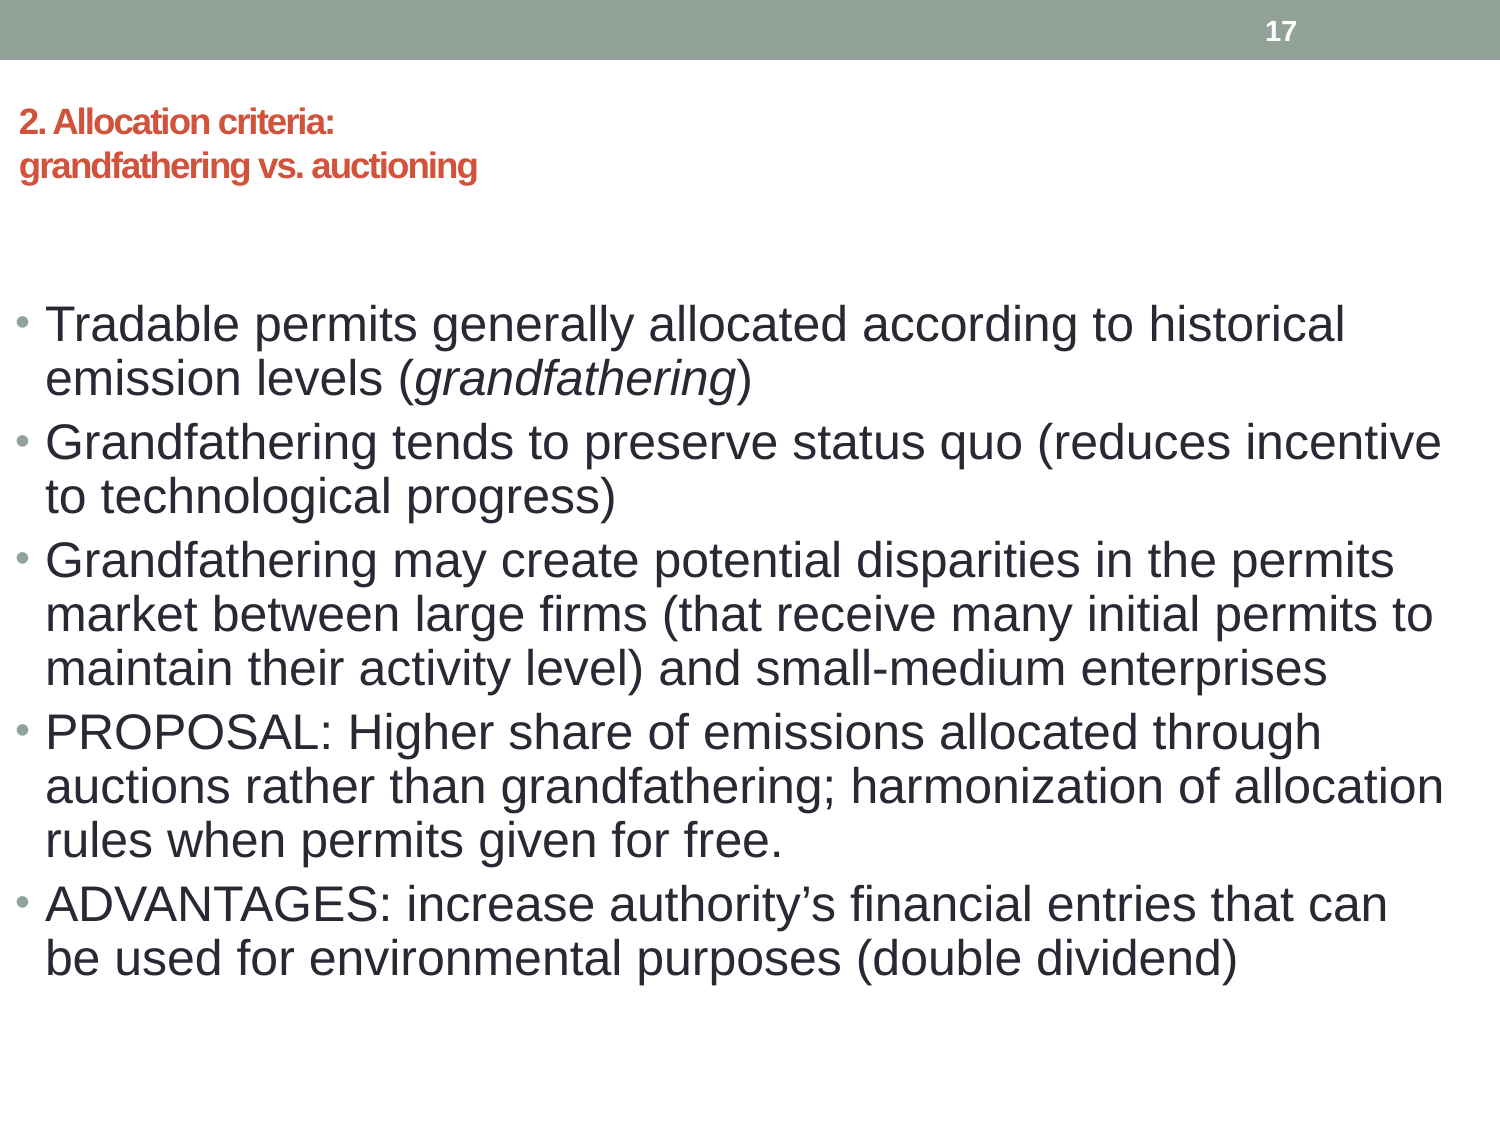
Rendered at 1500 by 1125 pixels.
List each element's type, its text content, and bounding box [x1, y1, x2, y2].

slide_number 17 [1250, 3, 1425, 57]
title 2. Allocation criteria: grandfathering vs. auctioning [3, 90, 1469, 194]
list Tradable permits generally allocated according to historical emission levels (grandfathering) Grandfathering tends to preserve status quo (reduces incentive to technological progress) Grandfathering may create potential disparities in the permits market between large firms (that receive many initial permits to maintain their activity level) and small-medium enterprises PROPOSAL: Higher share of emissions allocated through auctions rather than grandfathering; harmonization of allocation rules when permits given for free. ADVANTAGES: increase authority’s financial entries that can be used for environmental purposes (double dividend) [0, 290, 1465, 1125]
